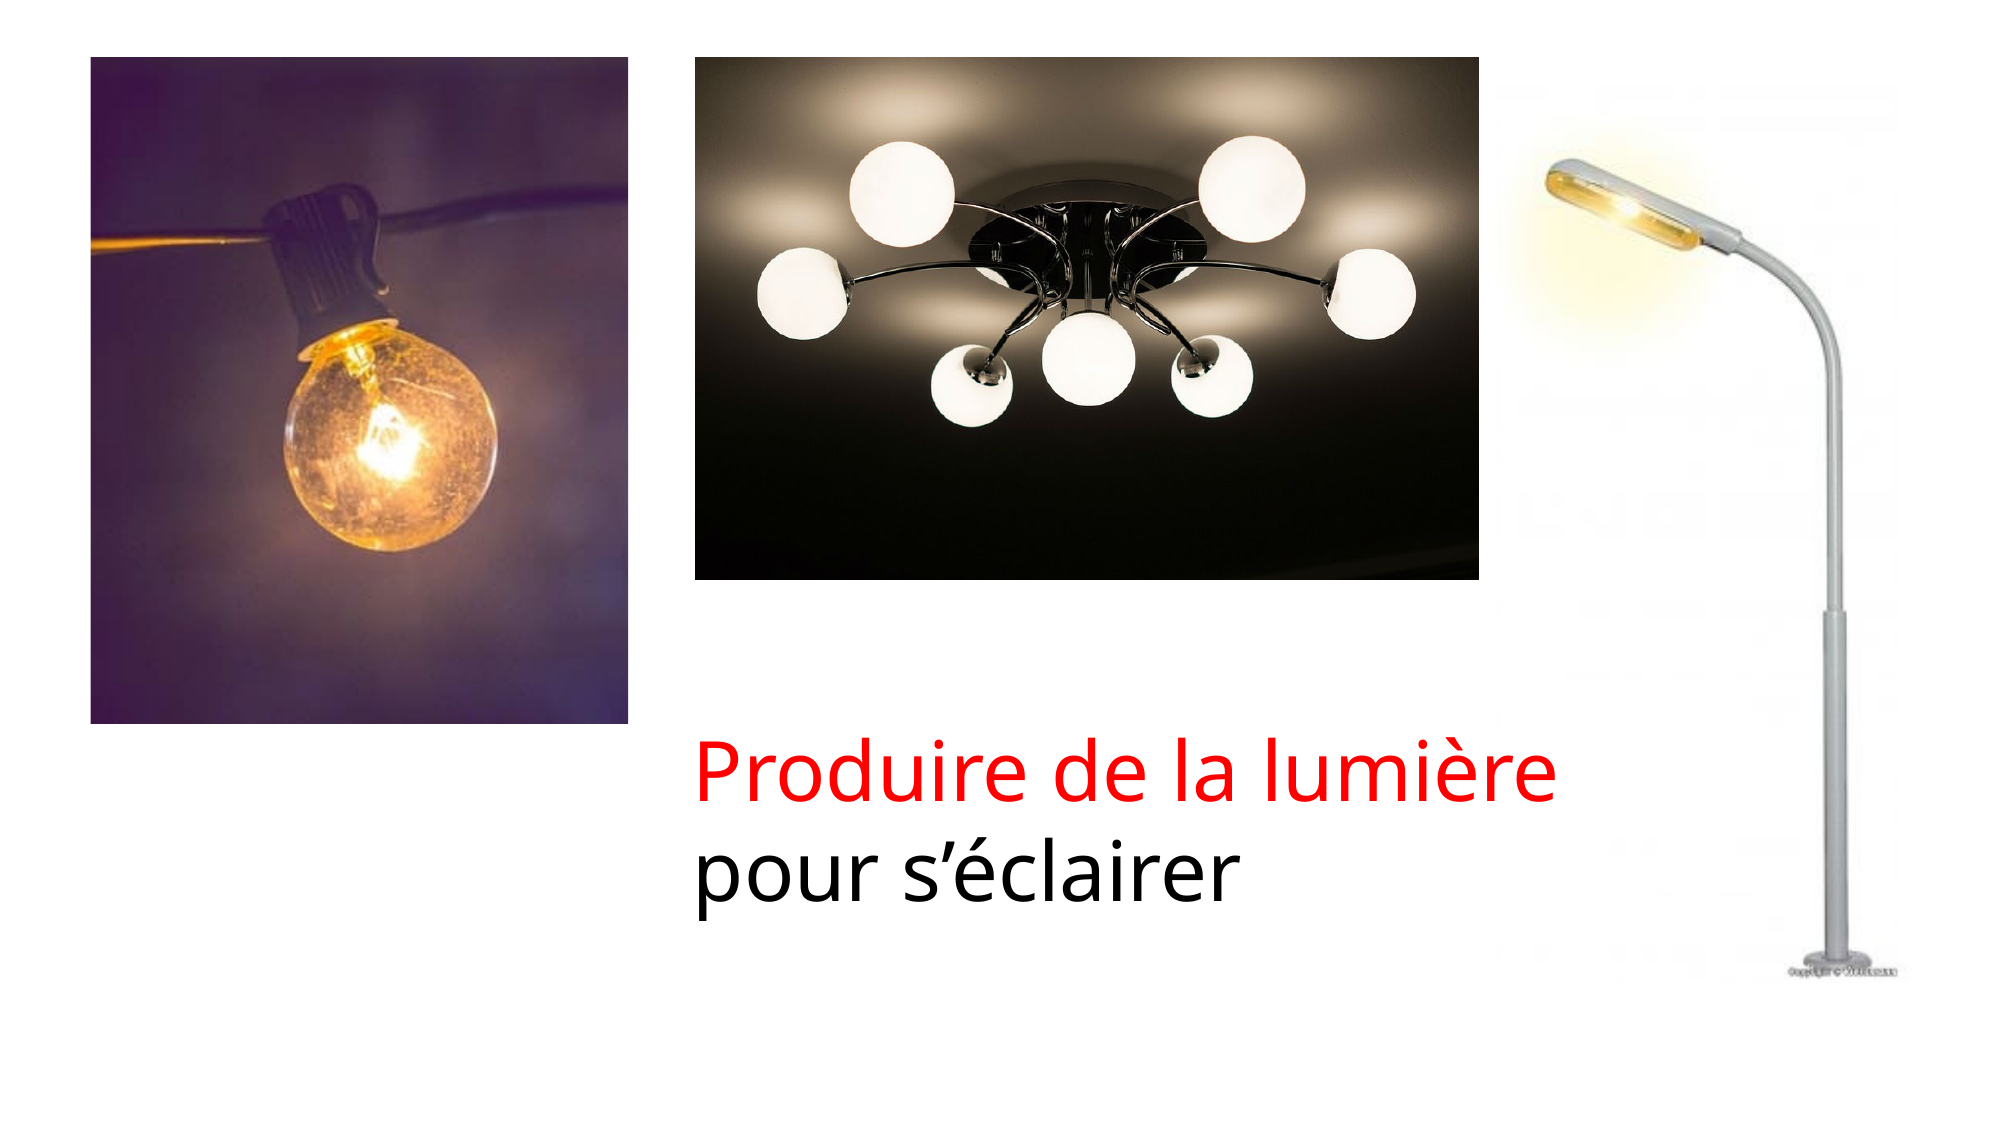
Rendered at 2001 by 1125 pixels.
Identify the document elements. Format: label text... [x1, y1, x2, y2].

picture [695, 57, 1955, 983]
text_box Produire de la lumière pour s’éclairer [678, 710, 1441, 926]
picture [90, 57, 629, 724]
